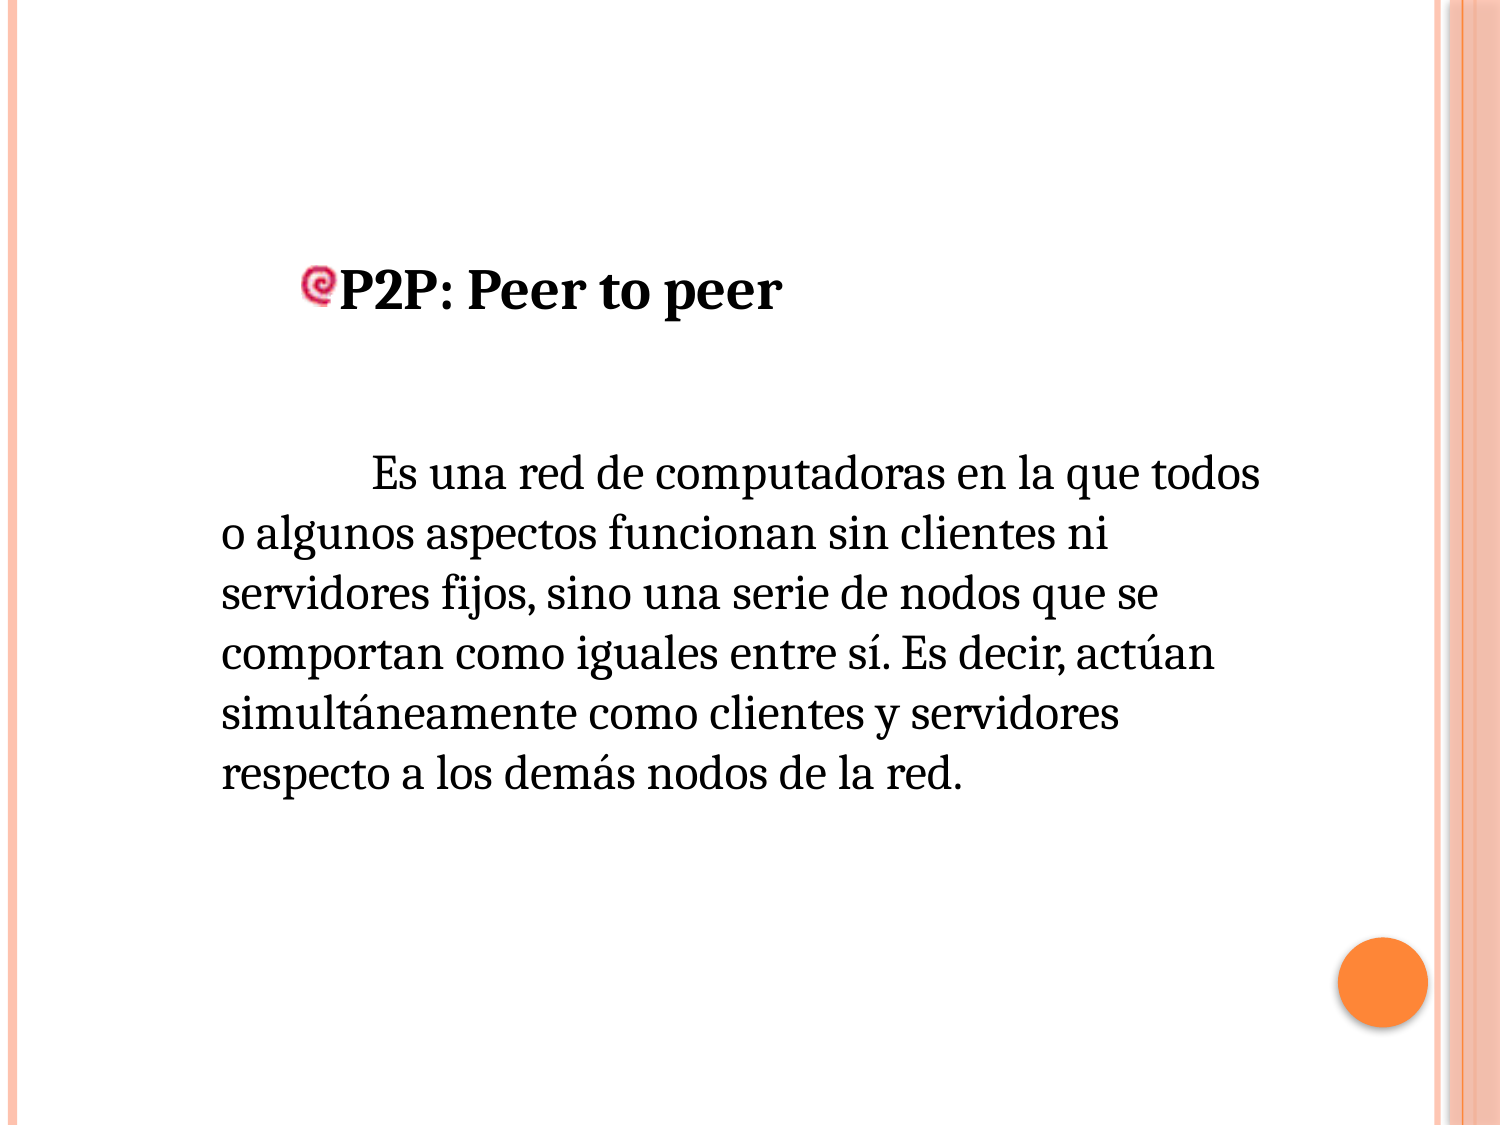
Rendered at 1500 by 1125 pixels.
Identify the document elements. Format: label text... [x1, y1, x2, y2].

text_box P2P: Peer to peer [247, 243, 799, 329]
picture [301, 265, 341, 307]
text_box Es una red de computadoras en la que todos o algunos aspectos funcionan sin clientes ni servidores fijos, sino una serie de nodos que se comportan como iguales entre sí. Es decir, actúan simultáneamente como clientes y servidores respecto a los demás nodos de la red. [206, 432, 1294, 808]
